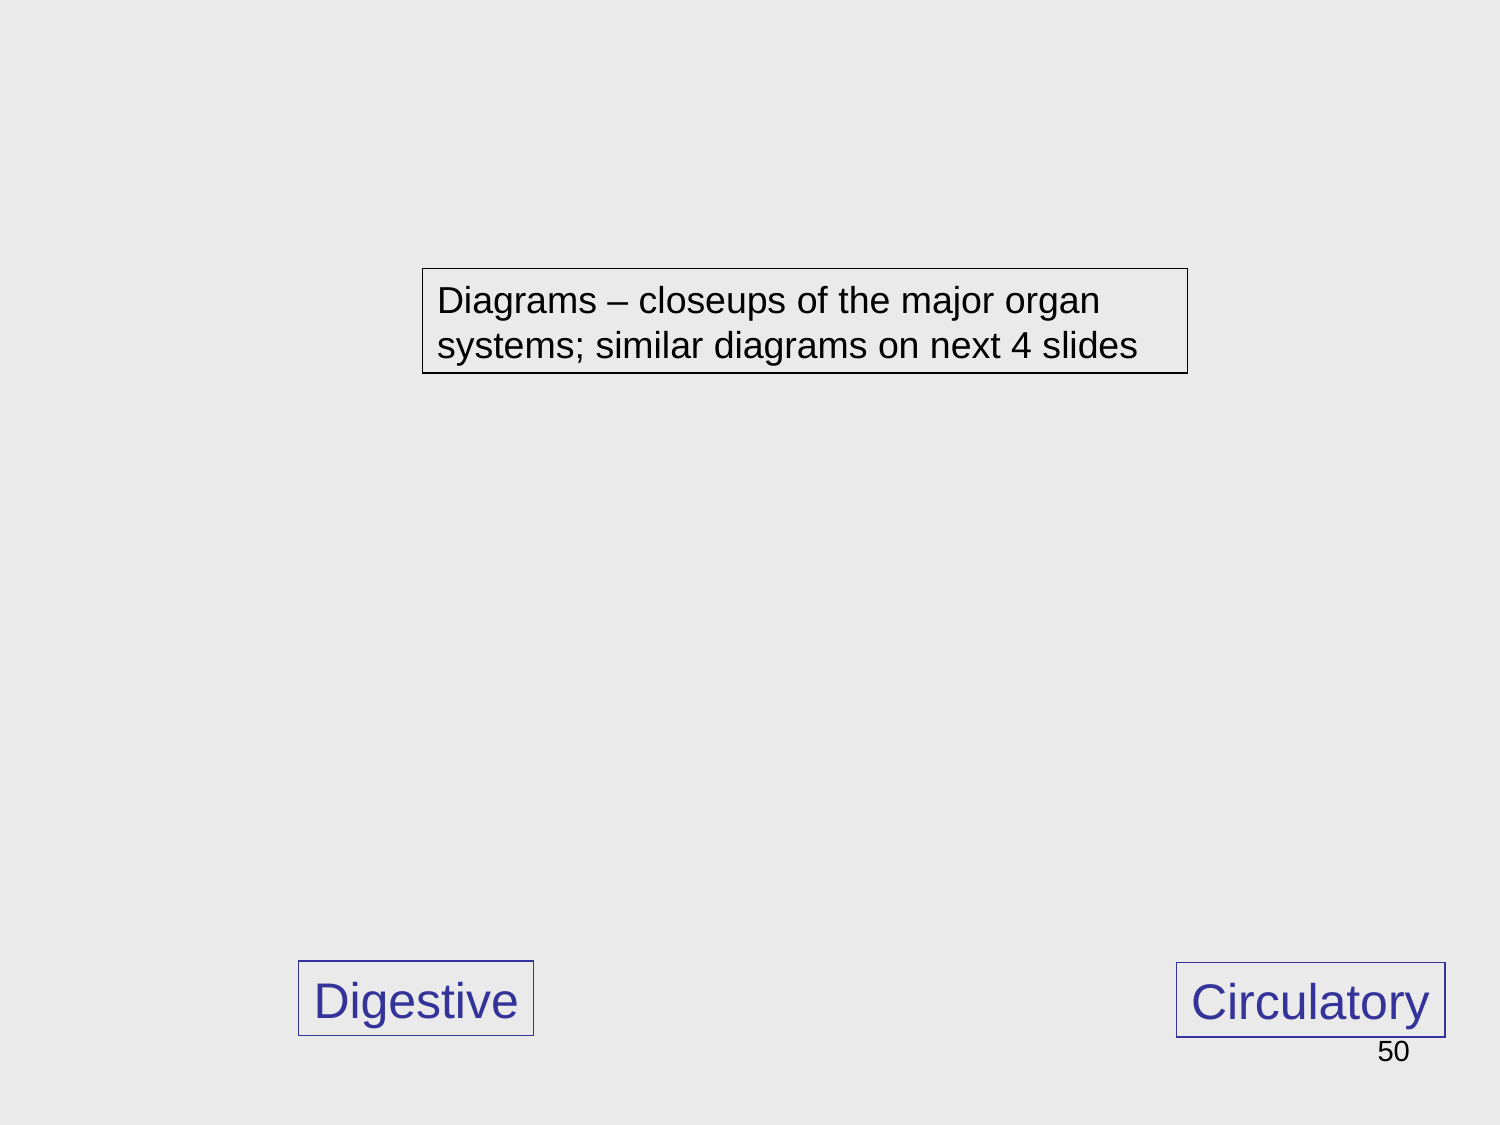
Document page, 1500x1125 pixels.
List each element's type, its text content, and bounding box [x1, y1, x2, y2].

text_box Circulatory [1176, 962, 1445, 1038]
slide_number 50 [1074, 1024, 1425, 1103]
text_box Diagrams – closeups of the major organ systems; similar diagrams on next 4 slides [422, 268, 1188, 374]
text_box Digestive [298, 960, 534, 1036]
